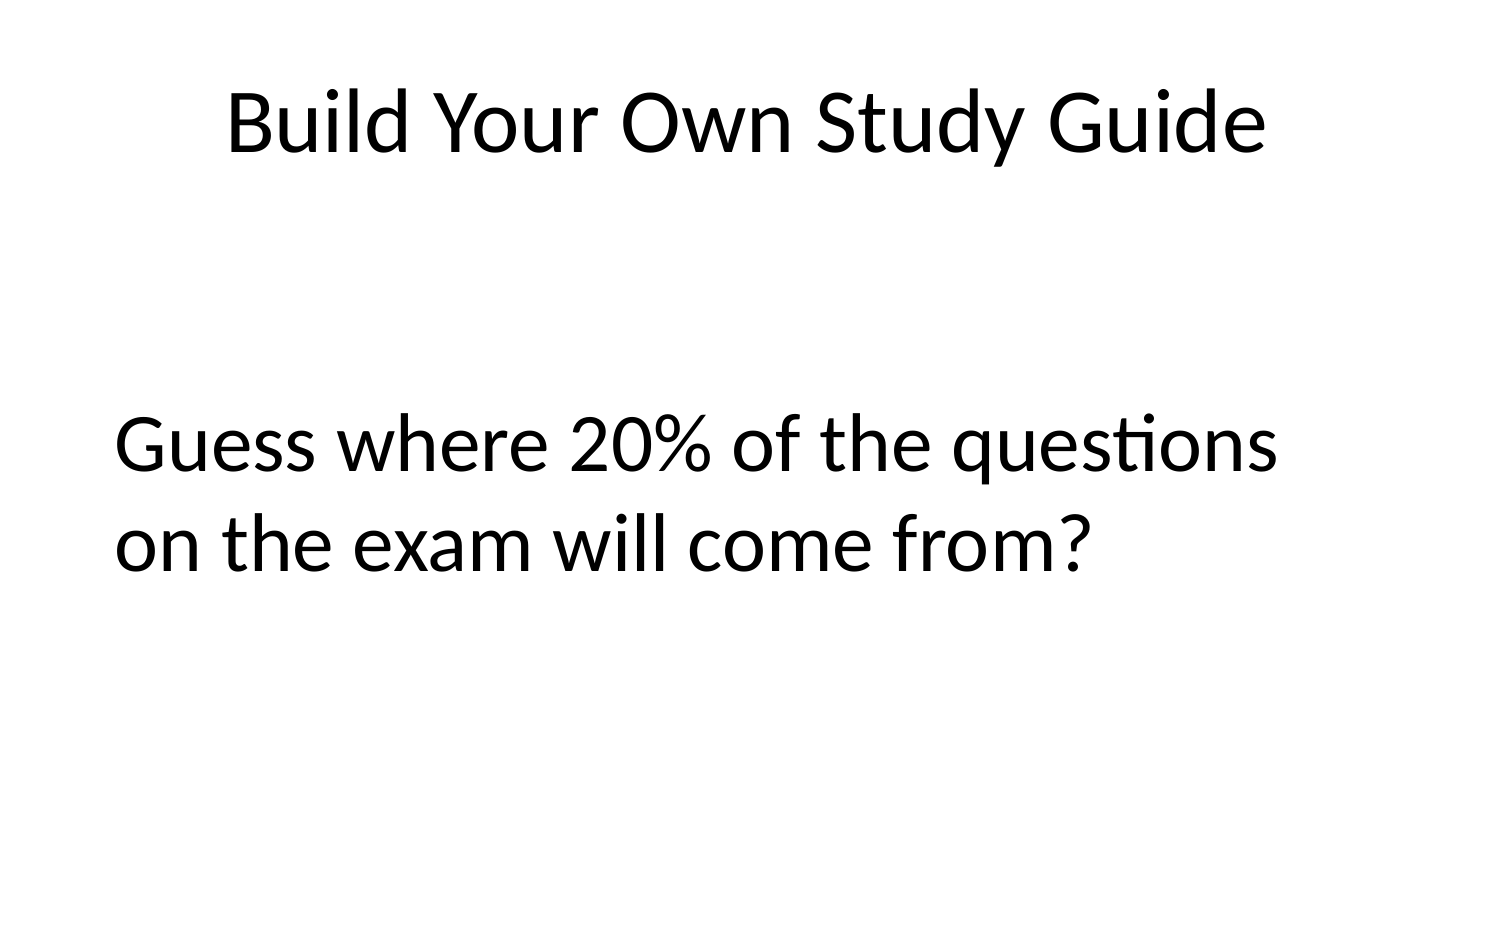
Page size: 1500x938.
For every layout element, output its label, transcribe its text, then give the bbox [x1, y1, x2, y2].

title Build Your Own Study Guide [75, 37, 1425, 194]
text_box Guess where 20% of the questions on the exam will come from? [99, 381, 1400, 596]
